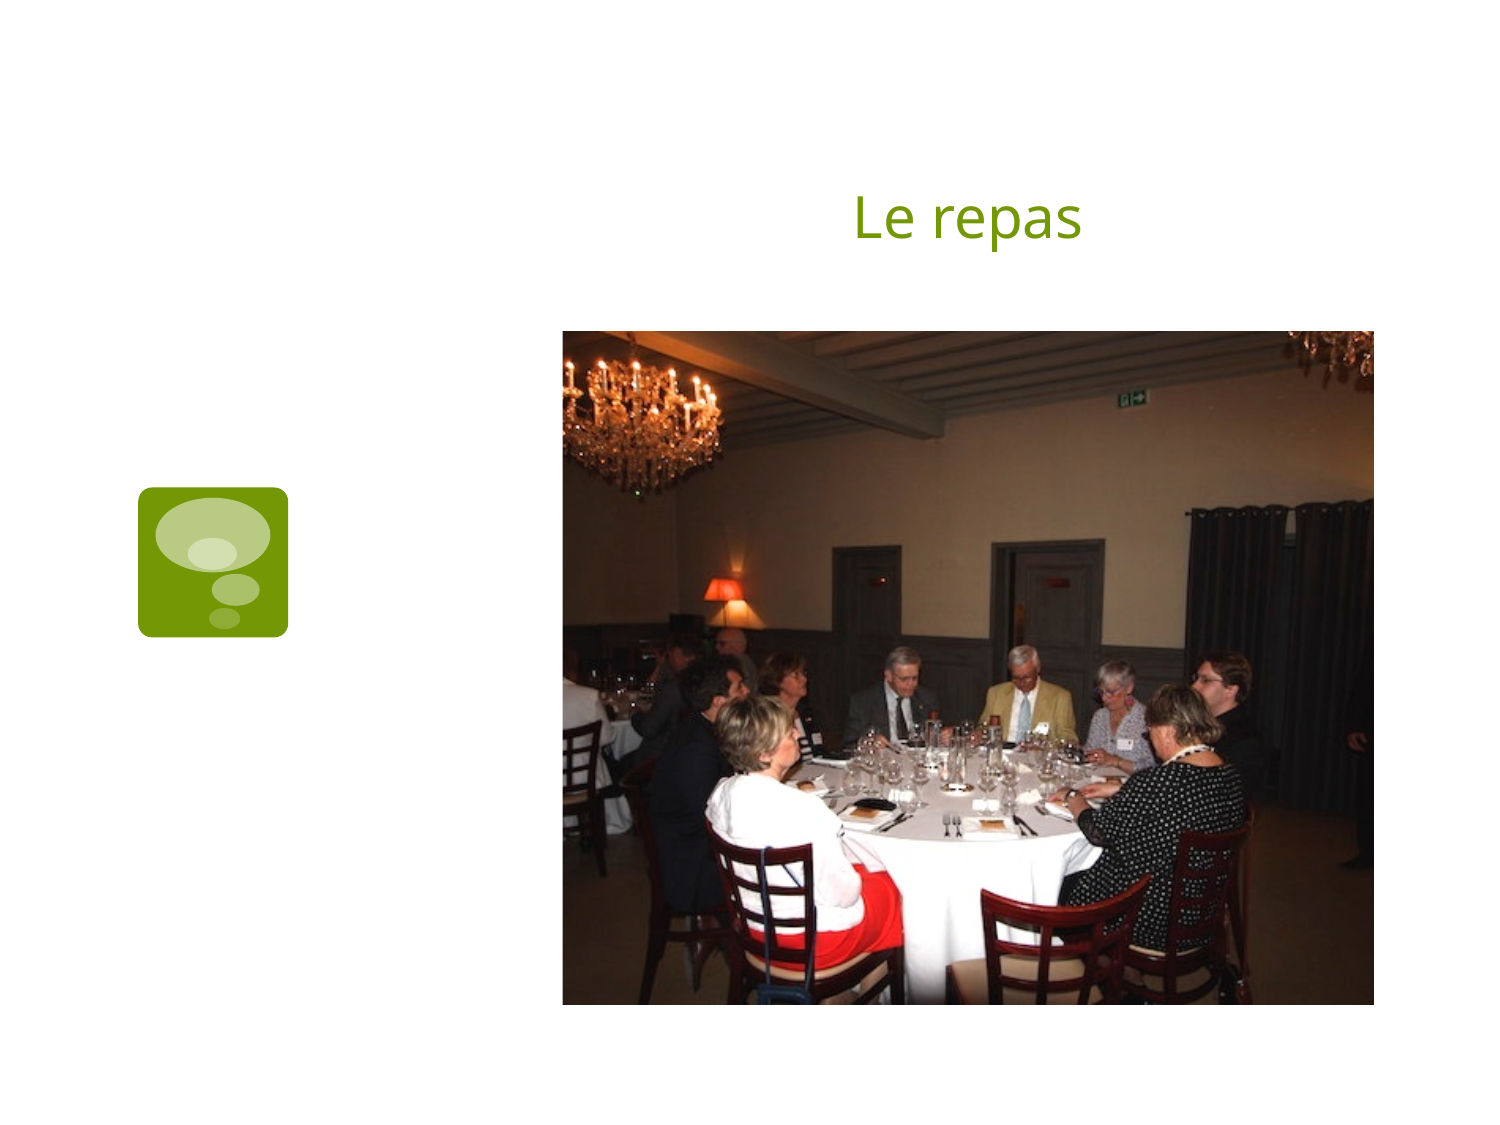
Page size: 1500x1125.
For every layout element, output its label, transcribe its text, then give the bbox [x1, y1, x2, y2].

title Le repas [562, 112, 1375, 258]
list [561, 330, 1375, 1006]
